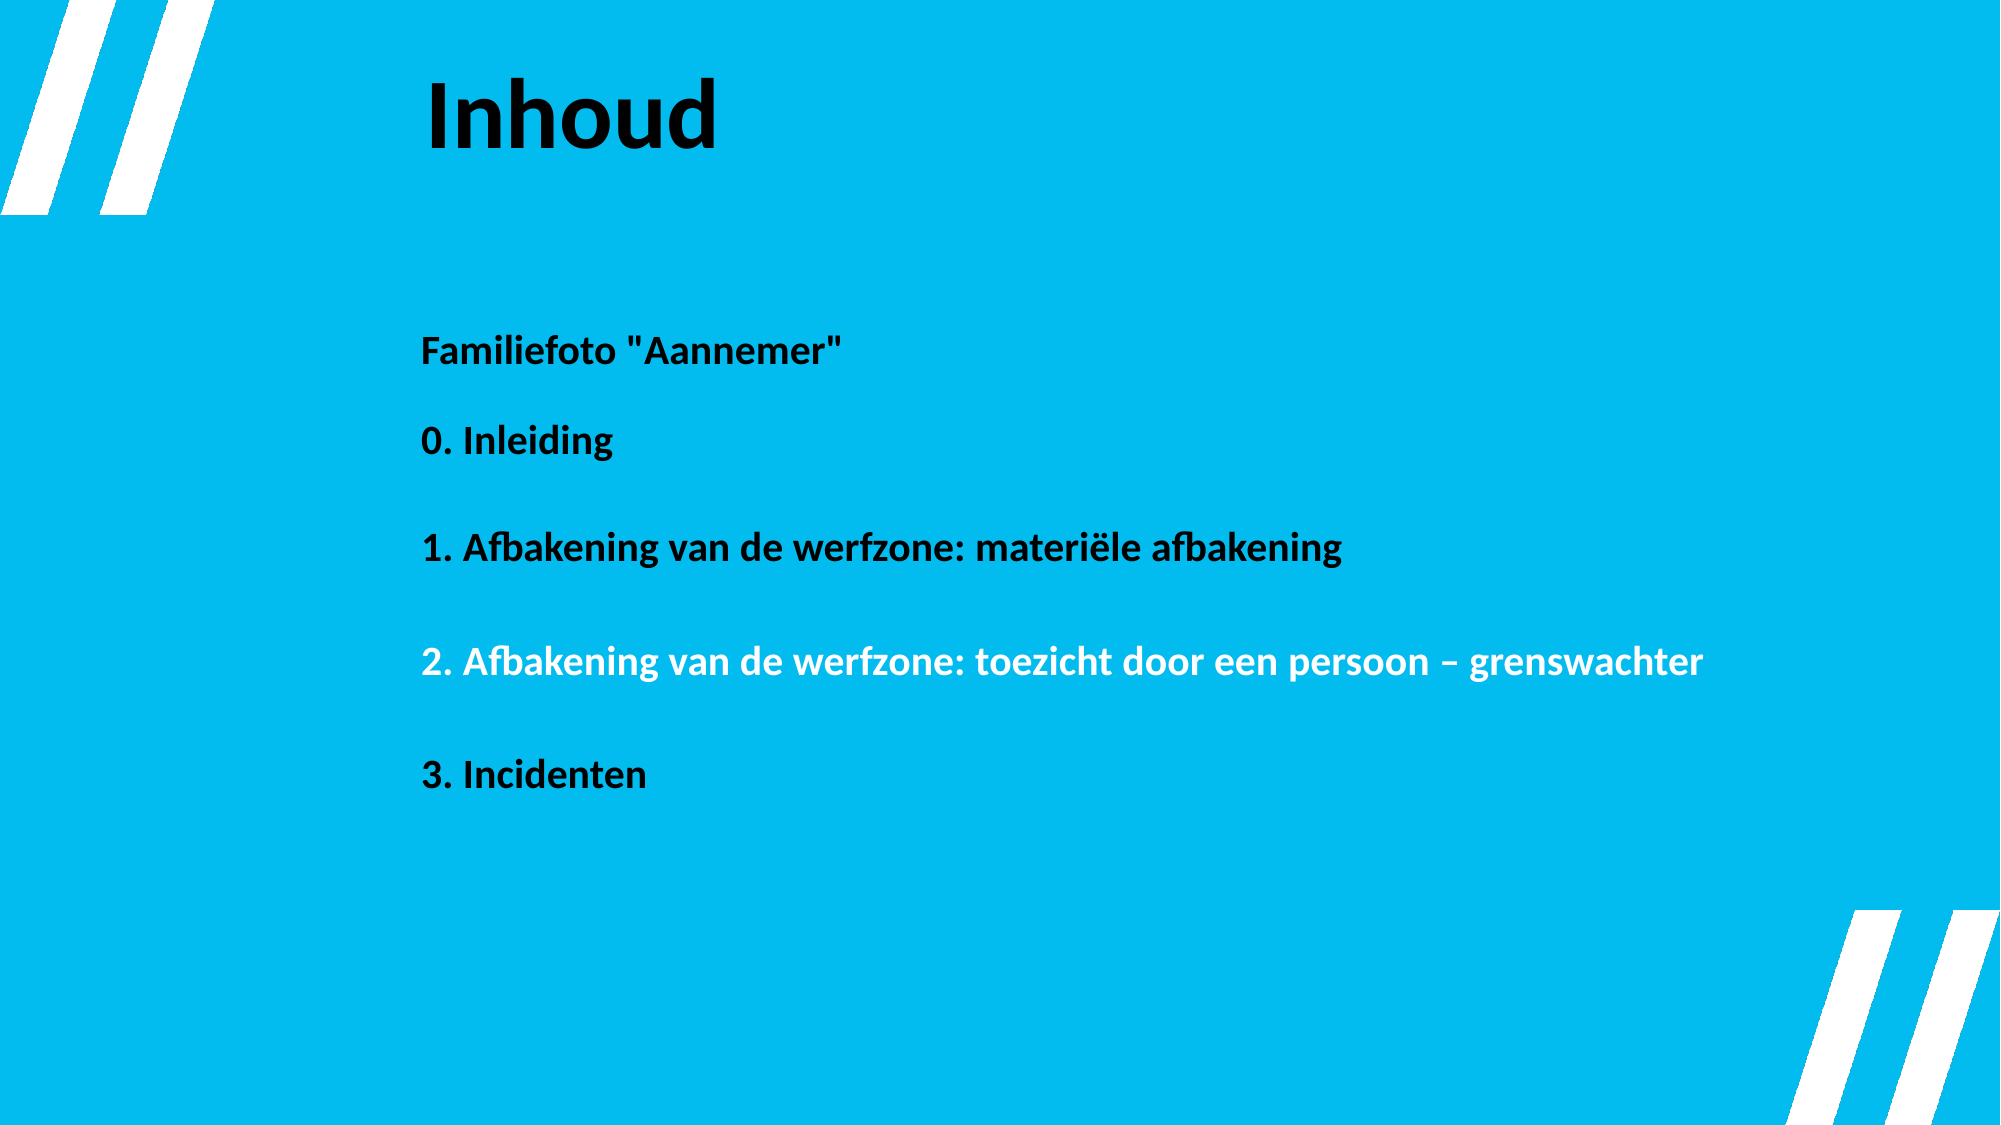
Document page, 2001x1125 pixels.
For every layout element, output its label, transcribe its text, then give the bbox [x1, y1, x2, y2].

picture [1787, 911, 1900, 1125]
picture [100, 0, 214, 214]
text_box Inhoud [410, 54, 1917, 286]
picture [2, 0, 115, 214]
list Familiefoto "Aannemer" 0. Inleiding 1. Afbakening van de werfzone: materiële afbakening 2. Afbakening van de werfzone: toezicht door een persoon – grenswachter 3. Incidenten [406, 243, 1750, 940]
picture [1885, 911, 2000, 1125]
